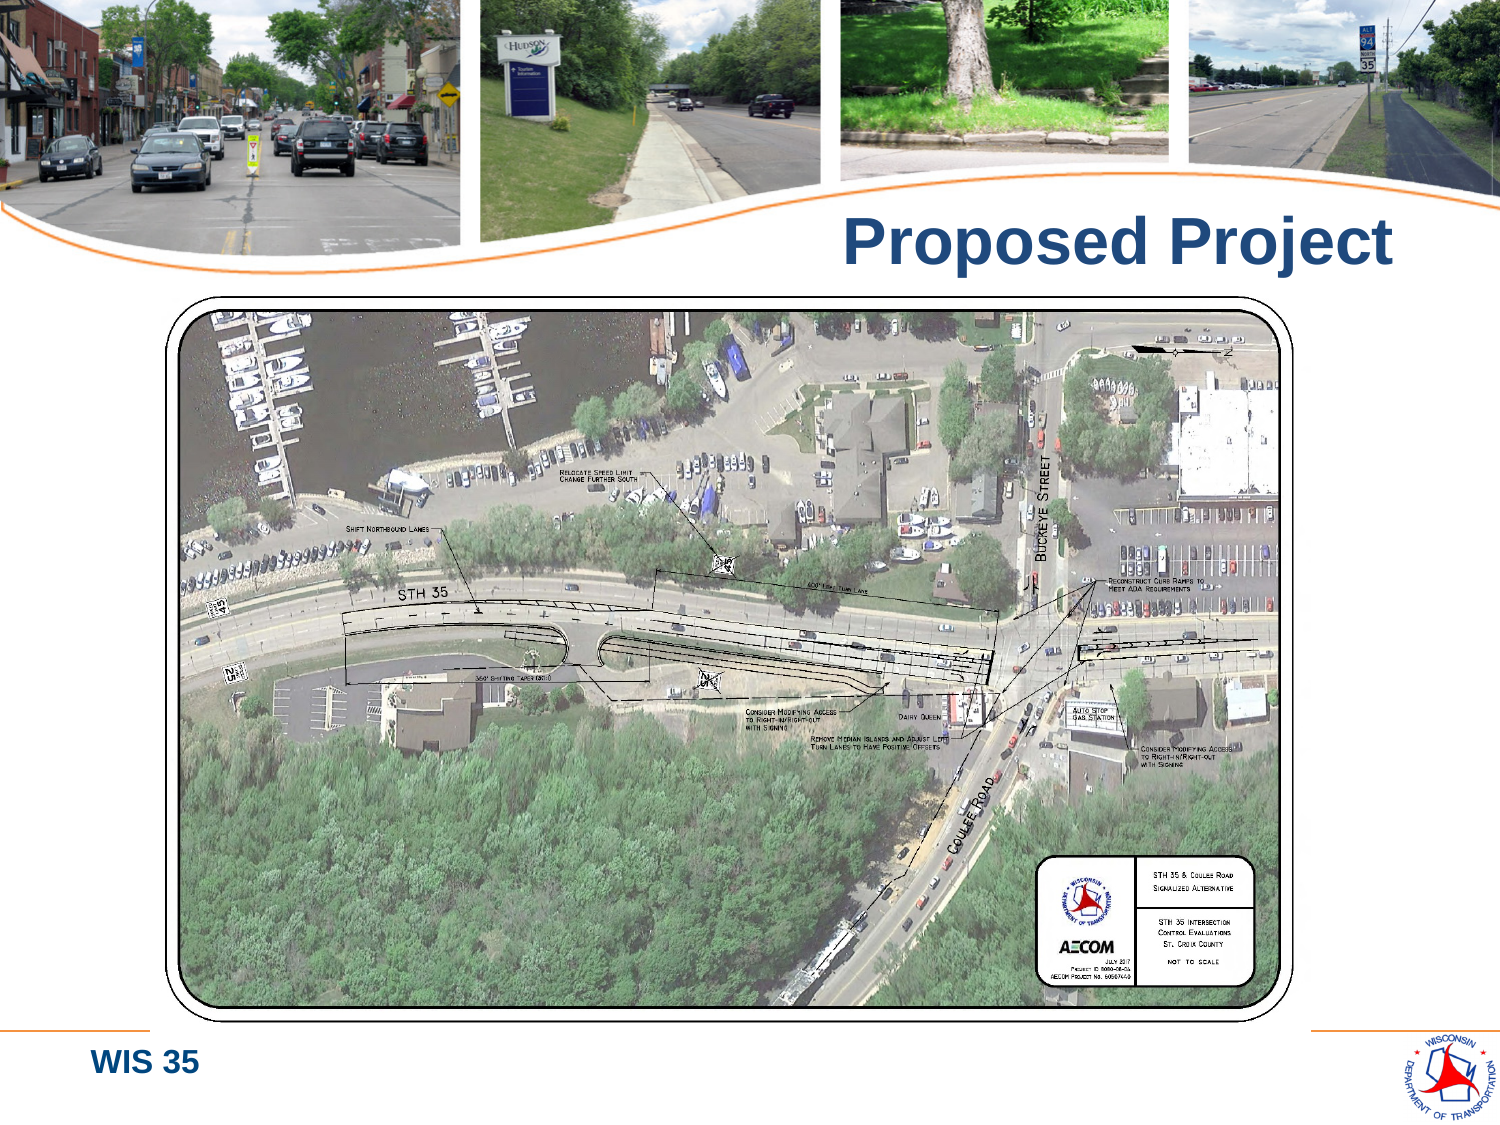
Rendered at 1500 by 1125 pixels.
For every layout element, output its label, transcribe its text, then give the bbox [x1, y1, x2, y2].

picture [1403, 1033, 1497, 1122]
title Proposed Project [762, 174, 1476, 301]
picture [0, 0, 1500, 1025]
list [149, 281, 1311, 1033]
